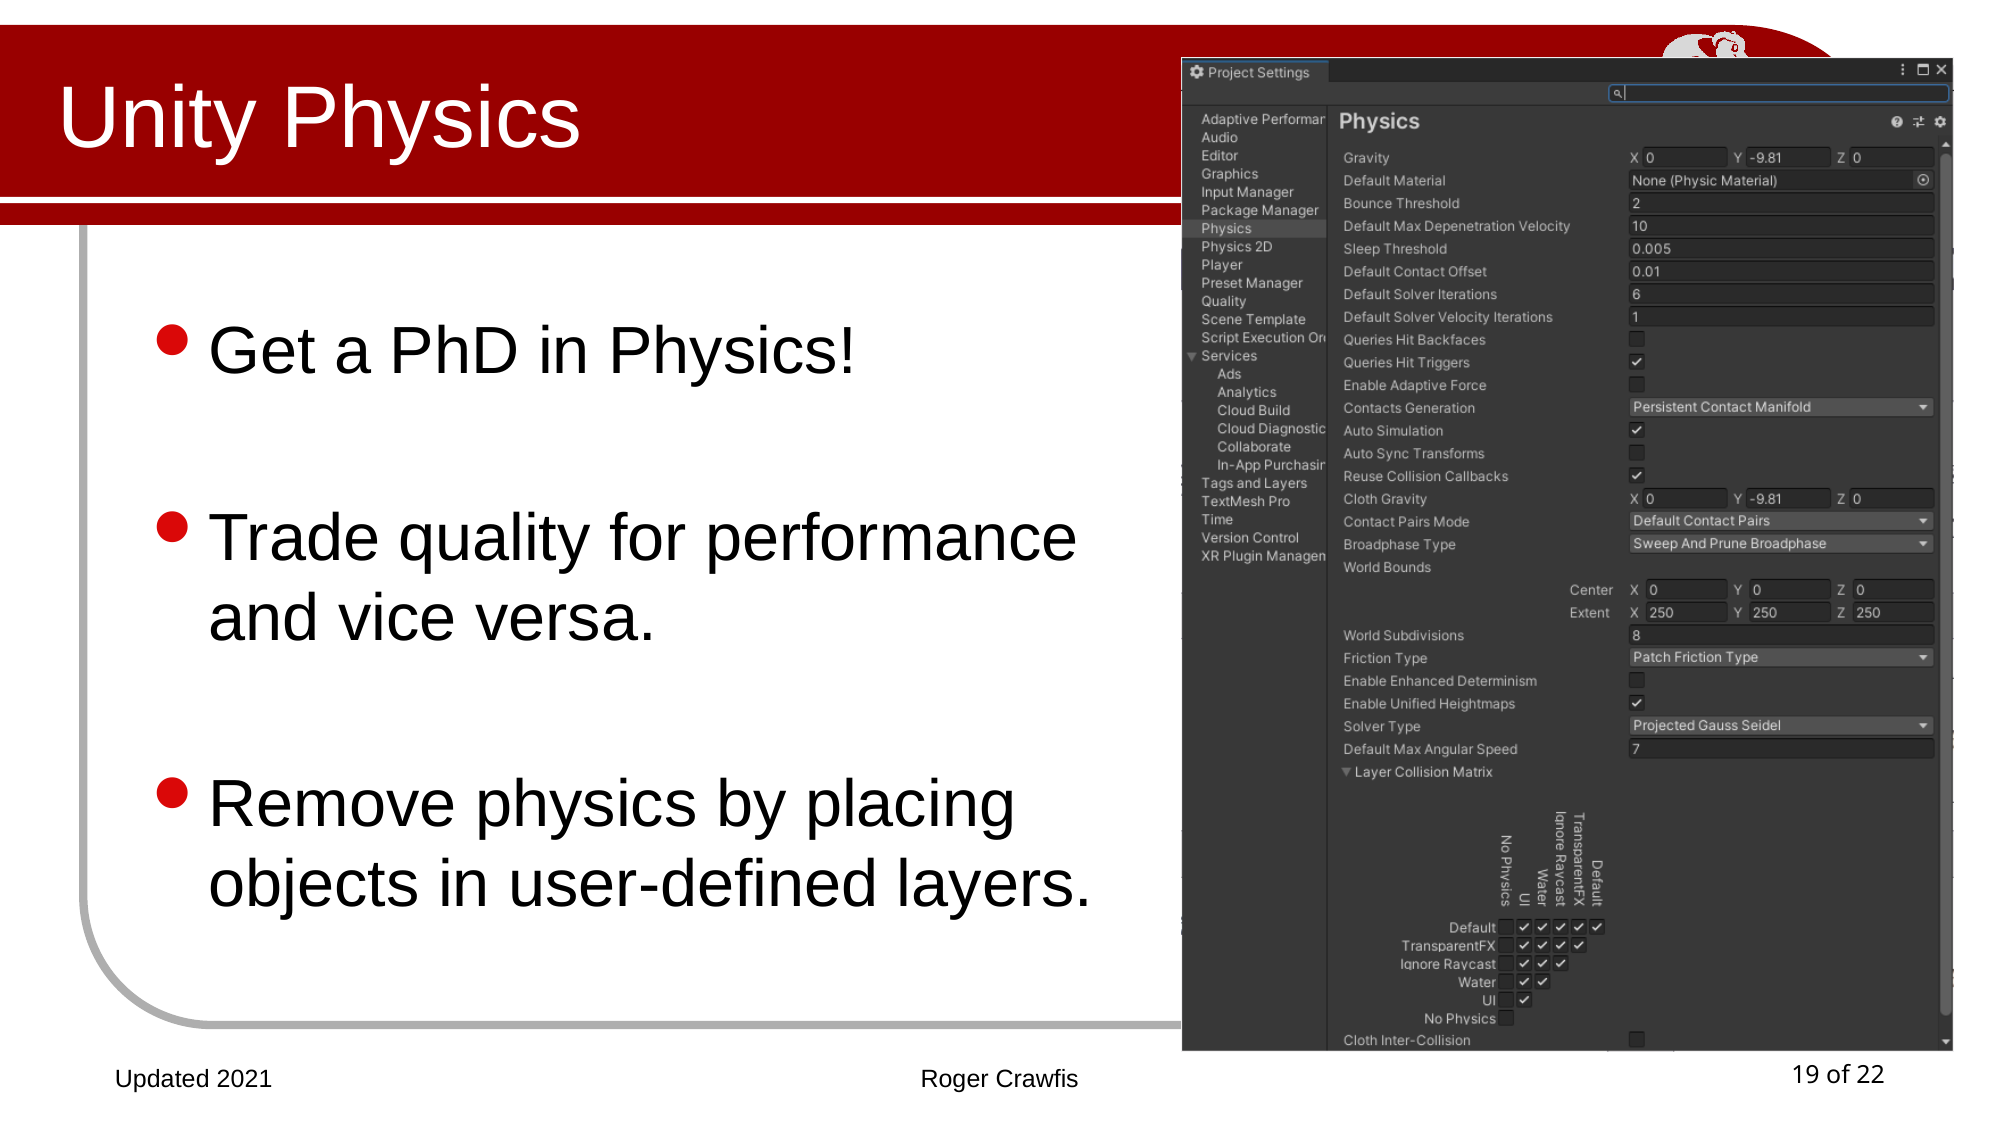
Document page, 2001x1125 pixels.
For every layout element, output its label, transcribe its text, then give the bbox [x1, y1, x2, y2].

title Unity Physics [42, 37, 1601, 188]
picture [1181, 57, 1954, 1052]
slide_number 19 of 22 [1433, 1061, 1901, 1101]
slide_number Updated 2021 [99, 1024, 567, 1101]
footer Roger Crawfis [683, 1024, 1317, 1101]
list Get a PhD in Physics! Trade quality for performance and vice versa. Remove physics by placing objects in user-defined layers. [137, 299, 1176, 1014]
